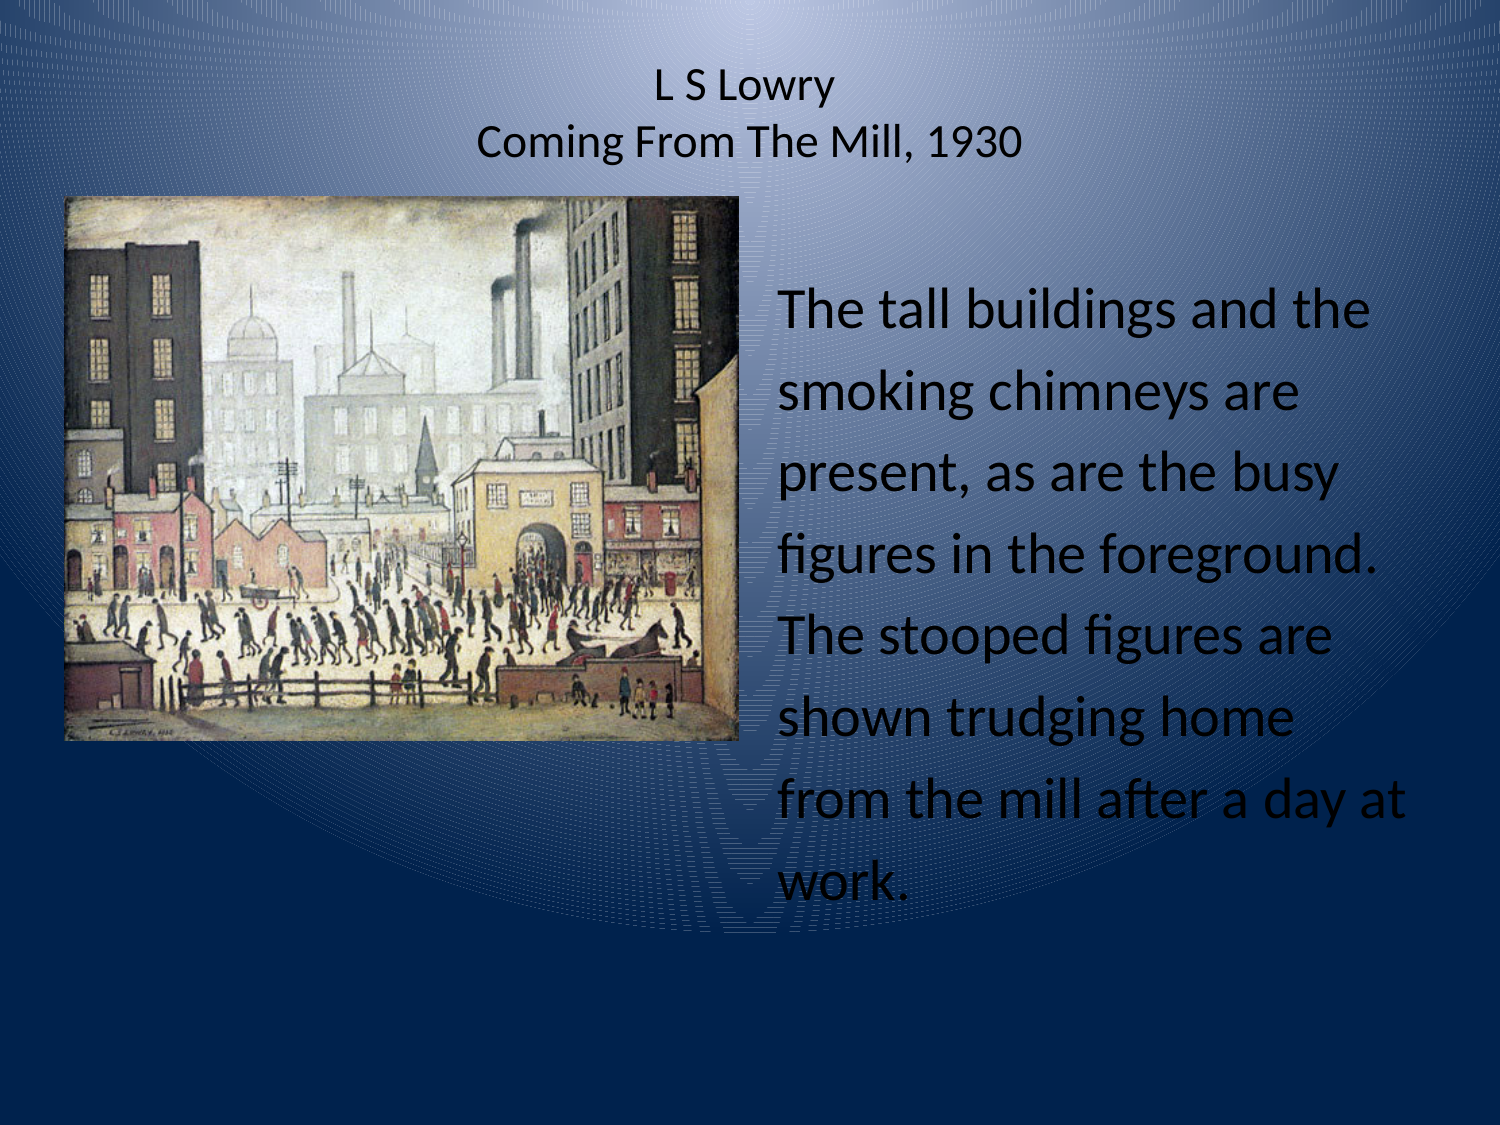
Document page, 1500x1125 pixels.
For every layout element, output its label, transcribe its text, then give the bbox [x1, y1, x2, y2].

picture [64, 195, 739, 741]
list The tall buildings and the smoking chimneys are present, as are the busy figures in the foreground. The stooped figures are shown trudging home from the mill after a day at work. [762, 262, 1425, 1005]
title L S Lowry Coming From The Mill, 1930 [75, 45, 1425, 233]
